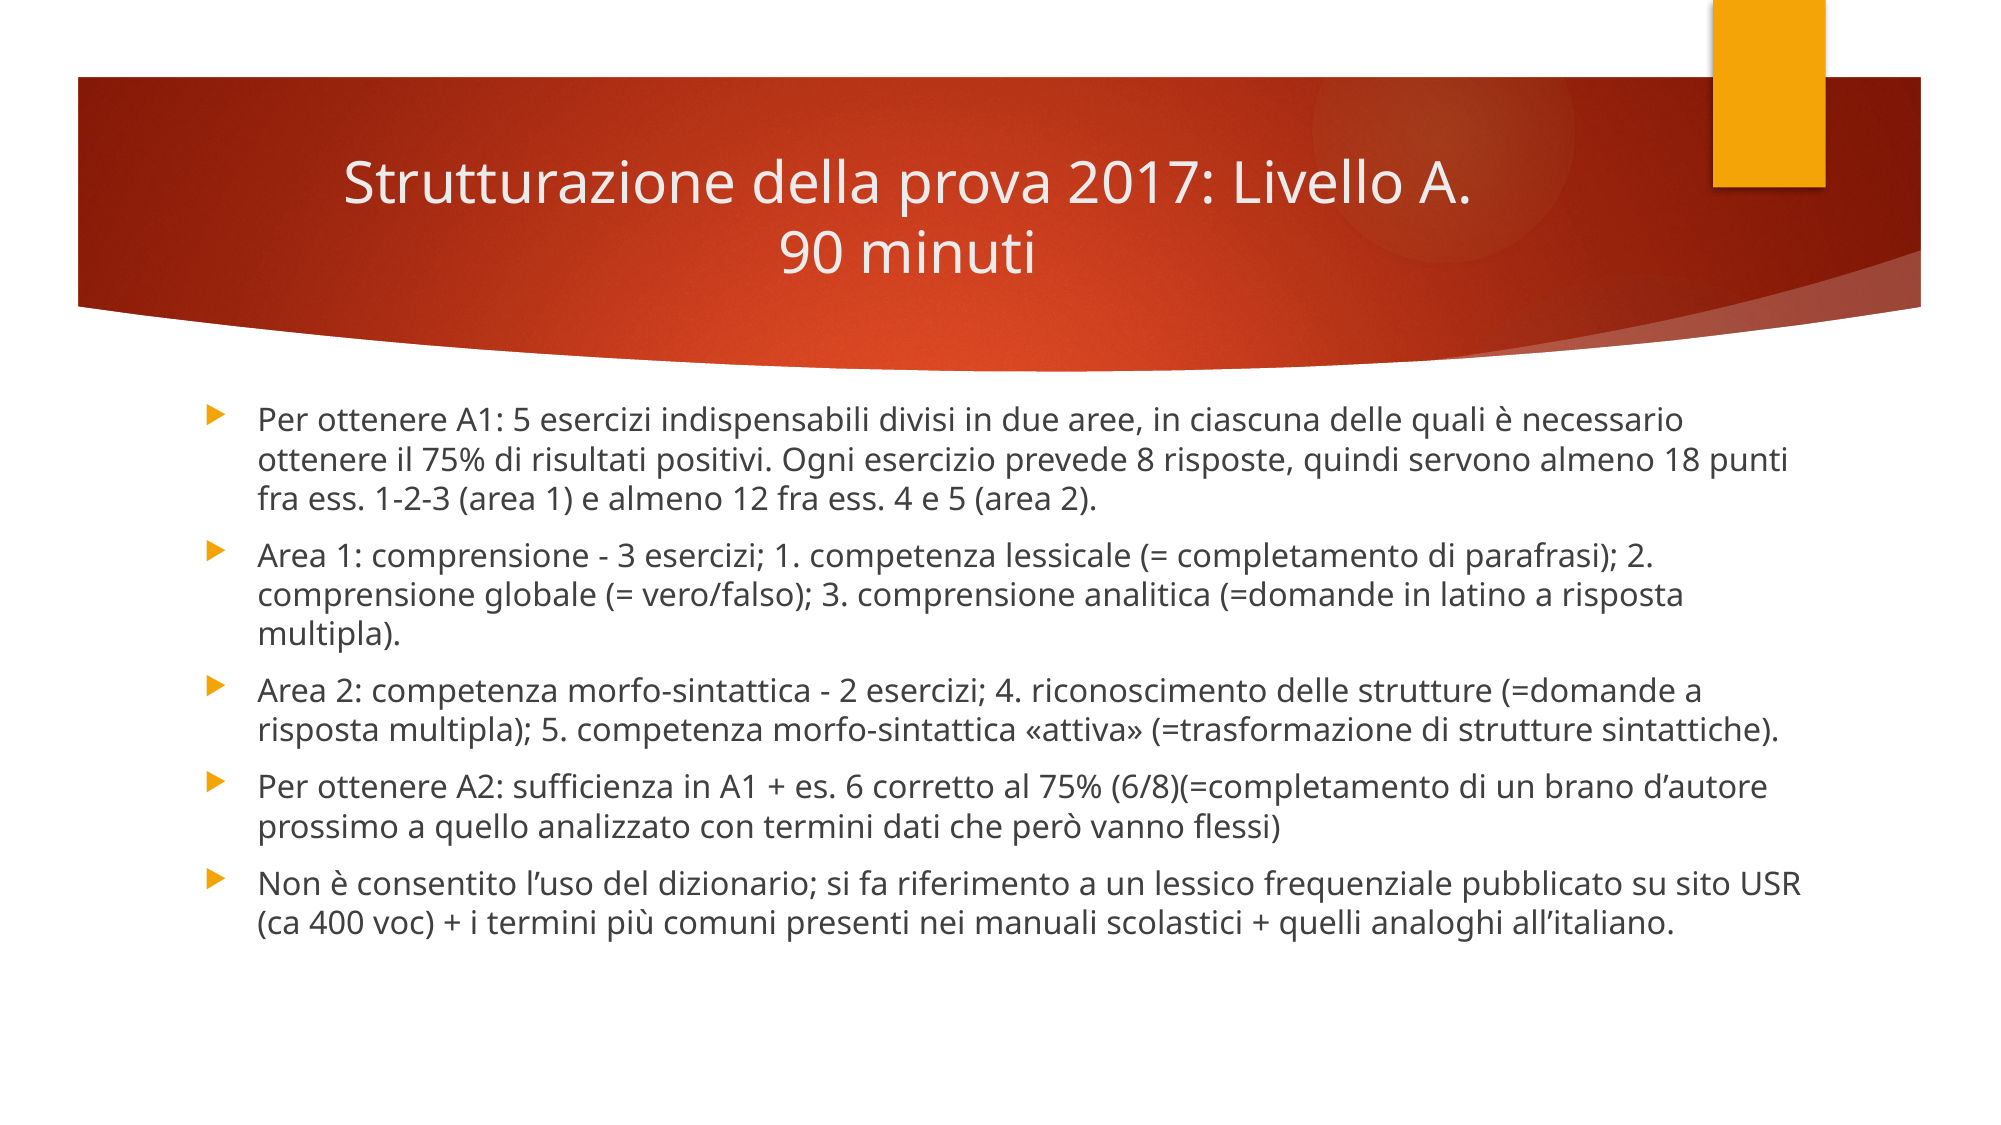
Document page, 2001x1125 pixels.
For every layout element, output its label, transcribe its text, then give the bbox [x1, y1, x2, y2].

list Per ottenere A1: 5 esercizi indispensabili divisi in due aree, in ciascuna delle quali è necessario ottenere il 75% di risultati positivi. Ogni esercizio prevede 8 risposte, quindi servono almeno 18 punti fra ess. 1-2-3 (area 1) e almeno 12 fra ess. 4 e 5 (area 2). Area 1: comprensione - 3 esercizi; 1. competenza lessicale (= completamento di parafrasi); 2. comprensione globale (= vero/falso); 3. comprensione analitica (=domande in latino a risposta multipla). Area 2: competenza morfo-sintattica - 2 esercizi; 4. riconoscimento delle strutture (=domande a risposta multipla); 5. competenza morfo-sintattica «attiva» (=trasformazione di strutture sintattiche). Per ottenere A2: sufficienza in A1 + es. 6 corretto al 75% (6/8)(=completamento di un brano d’autore prossimo a quello analizzato con termini dati che però vanno flessi) Non è consentito l’uso del dizionario; si fa riferimento a un lessico frequenziale pubblicato su sito USR (ca 400 voc) + i termini più comuni presenti nei manuali scolastici + quelli analoghi all’italiano. [189, 391, 1830, 1010]
title Strutturazione della prova 2017: Livello A. 90 minuti [189, 155, 1627, 275]
